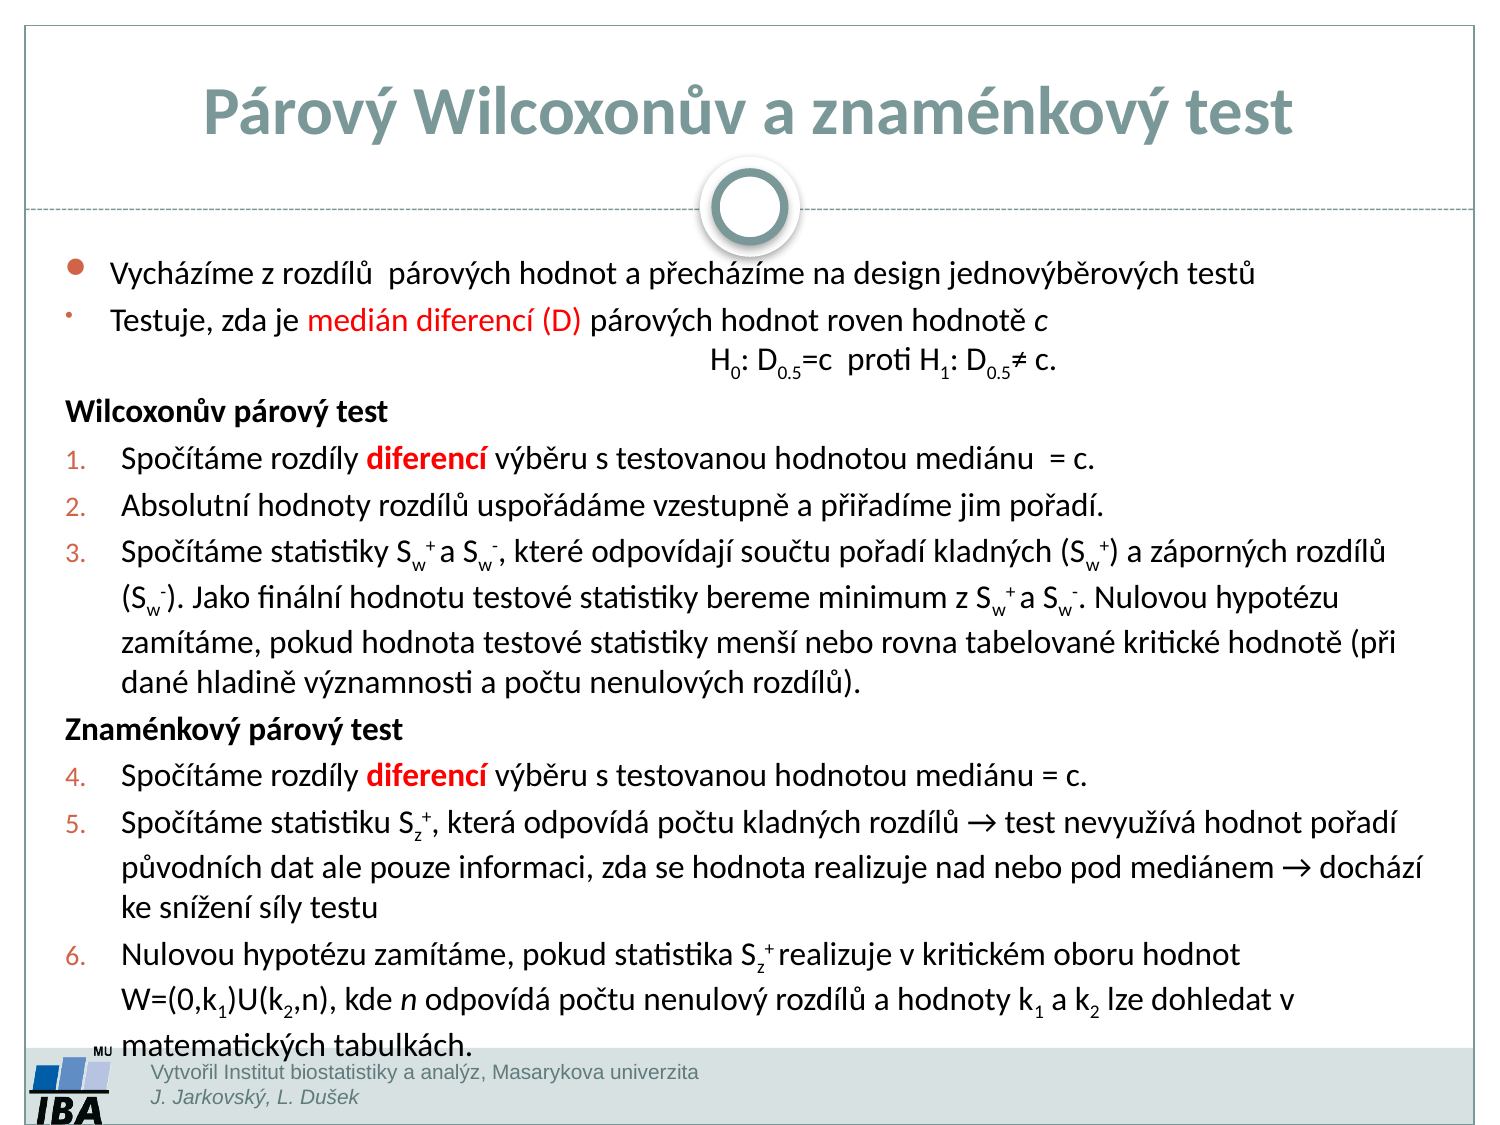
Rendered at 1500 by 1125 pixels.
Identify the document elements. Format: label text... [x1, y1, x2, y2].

footer Vytvořil Institut biostatistiky a analýz, Masarykova univerzita J. Jarkovský, L. Dušek [135, 1051, 724, 1112]
picture [29, 1046, 112, 1125]
list Vycházíme z rozdílů párových hodnot a přecházíme na design jednovýběrových testů Testuje, zda je medián diferencí (D) párových hodnot roven hodnotě c H0: D0.5=c proti H1: D0.5≠ c. Wilcoxonův párový test Spočítáme rozdíly diferencí výběru s testovanou hodnotou mediánu = c. Absolutní hodnoty rozdílů uspořádáme vzestupně a přiřadíme jim pořadí. Spočítáme statistiky Sw+ a Sw-, které odpovídají součtu pořadí kladných (Sw+) a záporných rozdílů (Sw-). Jako finální hodnotu testové statistiky bereme minimum z Sw+ a Sw-. Nulovou hypotézu zamítáme, pokud hodnota testové statistiky menší nebo rovna tabelované kritické hodnotě (při dané hladině významnosti a počtu nenulových rozdílů). Znaménkový párový test Spočítáme rozdíly diferencí výběru s testovanou hodnotou mediánu = c. Spočítáme statistiku Sz+, která odpovídá počtu kladných rozdílů → test nevyužívá hodnot pořadí původních dat ale pouze informaci, zda se hodnota realizuje nad nebo pod mediánem → dochází ke snížení síly testu Nulovou hypotézu zamítáme, pokud statistika Sz+ realizuje v kritickém oboru hodnot W=(0,k1)U(k2,n), kde n odpovídá počtu nenulový rozdílů a hodnoty k1 a k2 lze dohledat v matematických tabulkách. [49, 243, 1451, 492]
list Vycházíme z rozdílů párových hodnot a přecházíme na design jednovýběrových testů Testuje, zda je medián diferencí (D) párových hodnot roven hodnotě c H0: D0.5=c proti H1: D0.5≠ c. Wilcoxonův párový test Spočítáme rozdíly diferencí výběru s testovanou hodnotou mediánu = c. Absolutní hodnoty rozdílů uspořádáme vzestupně a přiřadíme jim pořadí. Spočítáme statistiky Sw+ a Sw-, které odpovídají součtu pořadí kladných (Sw+) a záporných rozdílů (Sw-). Jako finální hodnotu testové statistiky bereme minimum z Sw+ a Sw-. Nulovou hypotézu zamítáme, pokud hodnota testové statistiky menší nebo rovna tabelované kritické hodnotě (při dané hladině významnosti a počtu nenulových rozdílů). Znaménkový párový test Spočítáme rozdíly diferencí výběru s testovanou hodnotou mediánu = c. Spočítáme statistiku Sz+, která odpovídá počtu kladných rozdílů → test nevyužívá hodnot pořadí původních dat ale pouze informaci, zda se hodnota realizuje nad nebo pod mediánem → dochází ke snížení síly testu Nulovou hypotézu zamítáme, pokud statistika Sz+ realizuje v kritickém oboru hodnot W=(0,k1)U(k2,n), kde n odpovídá počtu nenulový rozdílů a hodnoty k1 a k2 lze dohledat v matematických tabulkách. [49, 493, 1451, 999]
title Párový Wilcoxonův a znaménkový test [49, 30, 1450, 156]
